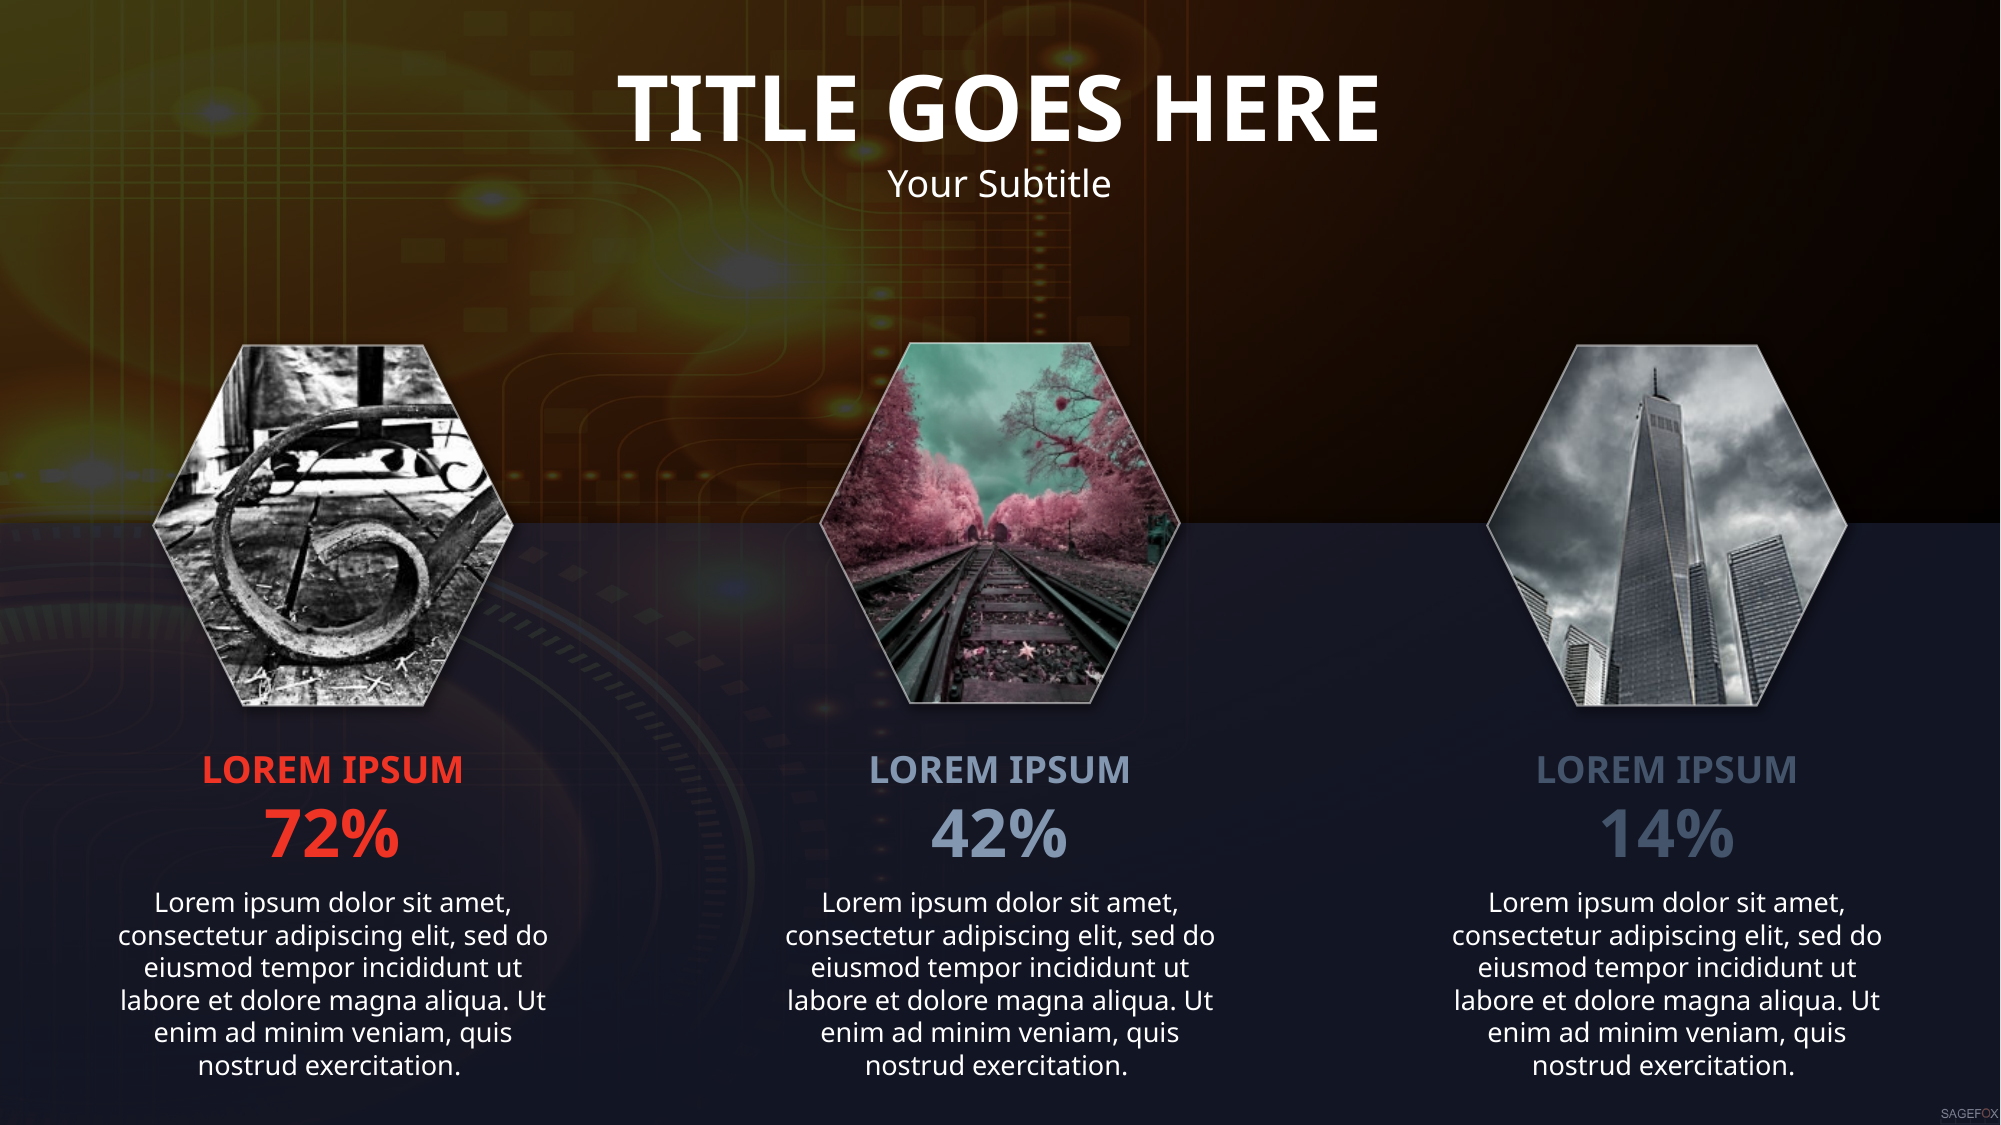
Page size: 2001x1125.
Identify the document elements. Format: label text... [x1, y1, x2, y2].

text_box LOREM IPSUM 42% Lorem ipsum dolor sit amet, consectetur adipiscing elit, sed do eiusmod tempor incididunt ut labore et dolore magna aliqua. Ut enim ad minim veniam, quis nostrud exercitation. [762, 738, 1238, 1089]
text_box TITLE GOES HERE Your Subtitle [548, 42, 1452, 212]
text_box [819, 342, 1181, 705]
text_box [152, 344, 514, 707]
text_box [1486, 344, 1848, 707]
text_box [0, 522, 2000, 1125]
picture [0, 0, 2001, 1125]
text_box LOREM IPSUM 72% Lorem ipsum dolor sit amet, consectetur adipiscing elit, sed do eiusmod tempor incididunt ut labore et dolore magna aliqua. Ut enim ad minim veniam, quis nostrud exercitation. [95, 738, 571, 1089]
text_box LOREM IPSUM 14% Lorem ipsum dolor sit amet, consectetur adipiscing elit, sed do eiusmod tempor incididunt ut labore et dolore magna aliqua. Ut enim ad minim veniam, quis nostrud exercitation. [1429, 738, 1905, 1089]
